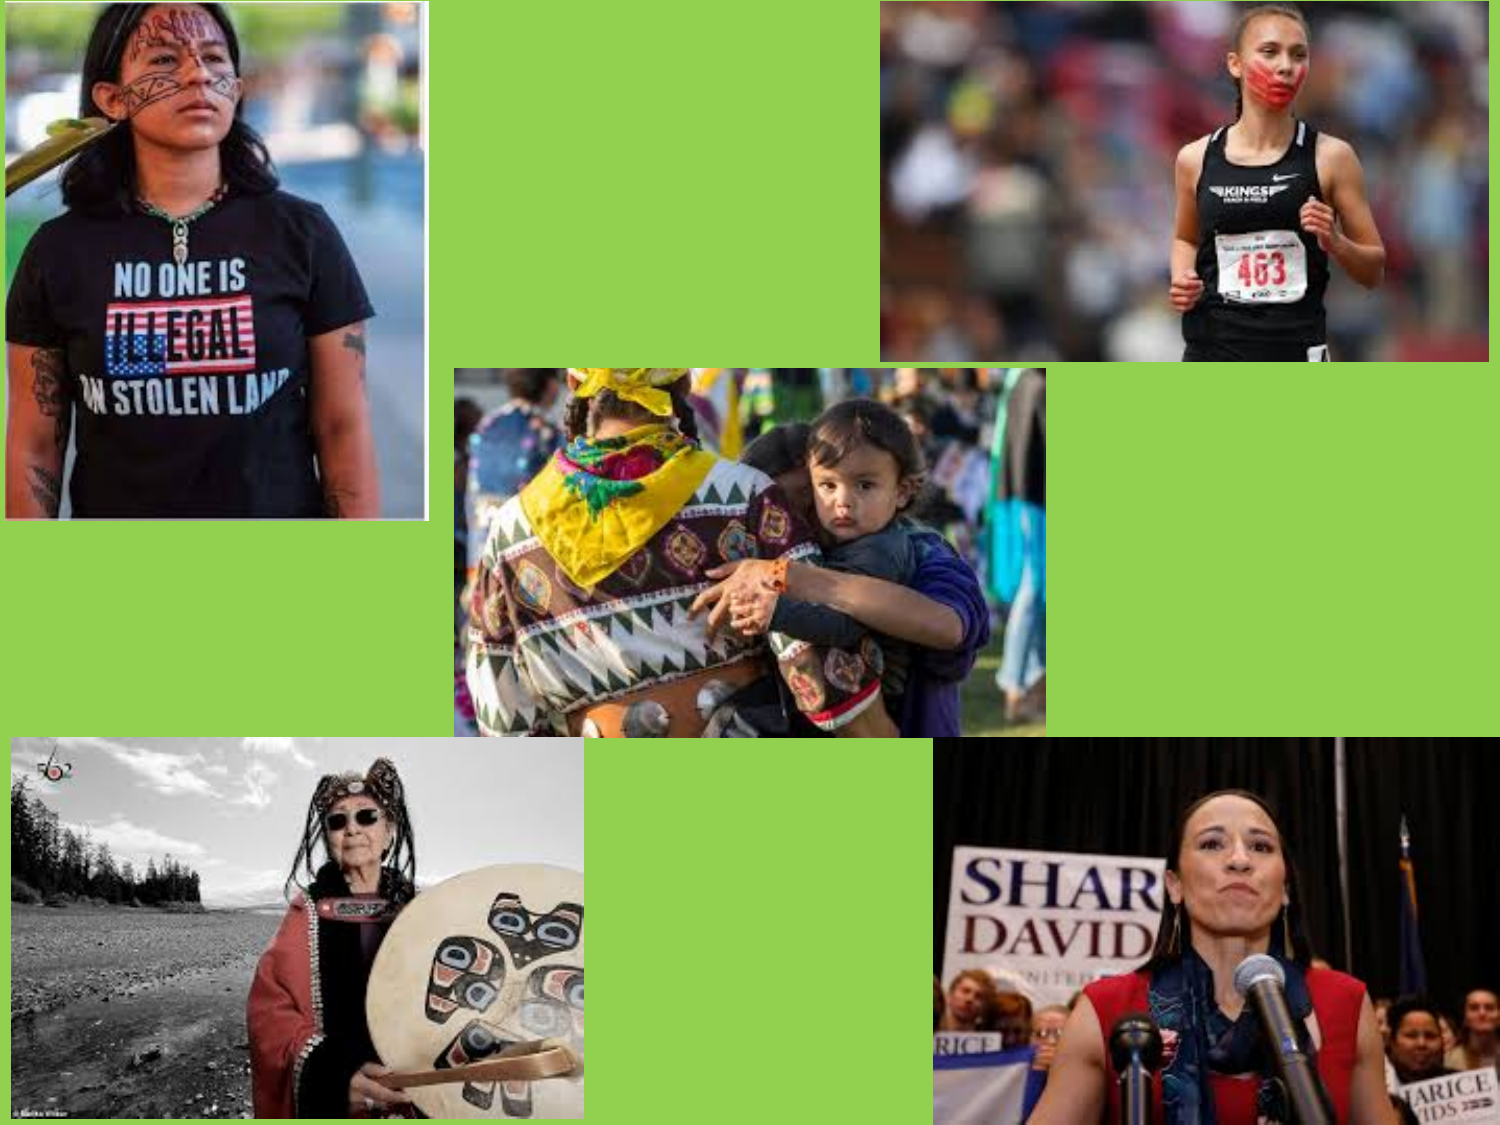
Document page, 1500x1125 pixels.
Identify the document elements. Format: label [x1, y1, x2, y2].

picture [4, 0, 429, 521]
list [453, 368, 1047, 738]
picture [932, 736, 1500, 1125]
picture [880, 0, 1490, 363]
picture [10, 736, 585, 1120]
